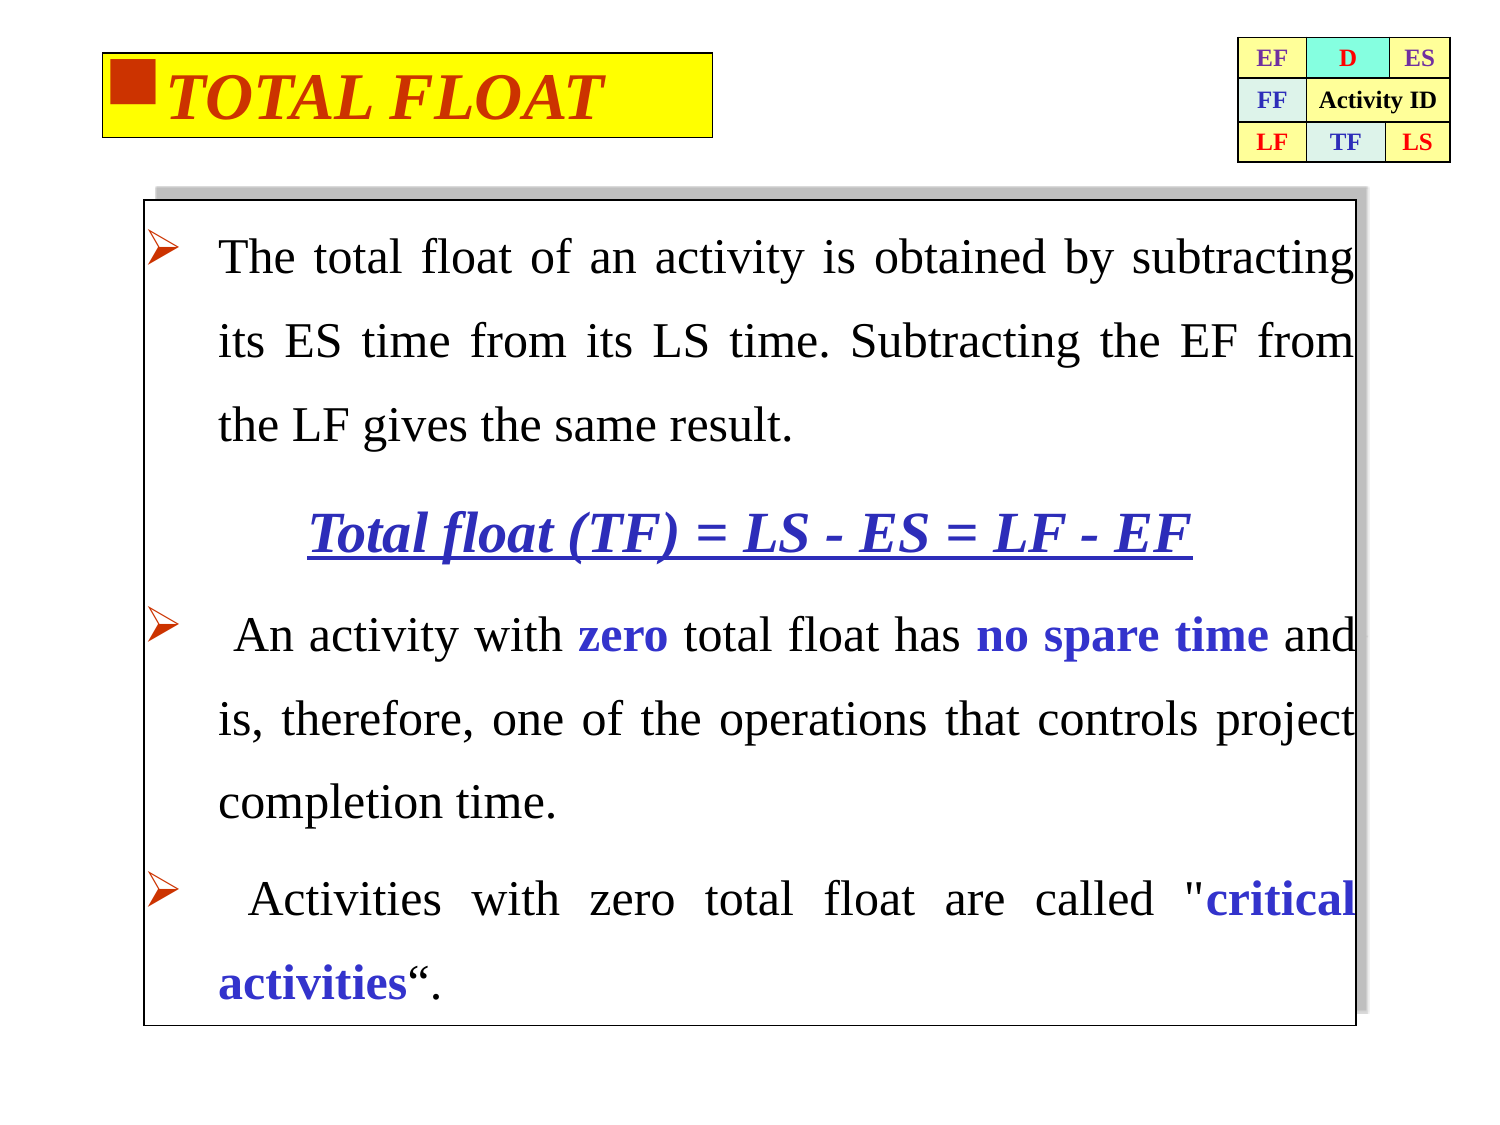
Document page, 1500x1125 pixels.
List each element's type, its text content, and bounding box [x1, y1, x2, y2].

text_box TOTAL FLOAT [102, 52, 713, 138]
table_cell TF [1307, 123, 1385, 161]
table_cell LF [1239, 123, 1306, 161]
table_cell Activity ID [1307, 79, 1449, 121]
list The total float of an activity is obtained by subtracting its ES time from its LS time. Subtracting the EF from the LF gives the same result. Total float (TF) = LS - ES = LF - EF An activity with zero total float has no spare time and is, therefore, one of the operations that controls project completion time. Activities with zero total float are called "critical activities“. [143, 199, 1357, 1026]
table_header D [1307, 38, 1389, 77]
table_cell LS [1386, 123, 1449, 161]
table_cell FF [1239, 79, 1306, 121]
table_header EF [1239, 38, 1306, 77]
table_header ES [1390, 38, 1449, 77]
